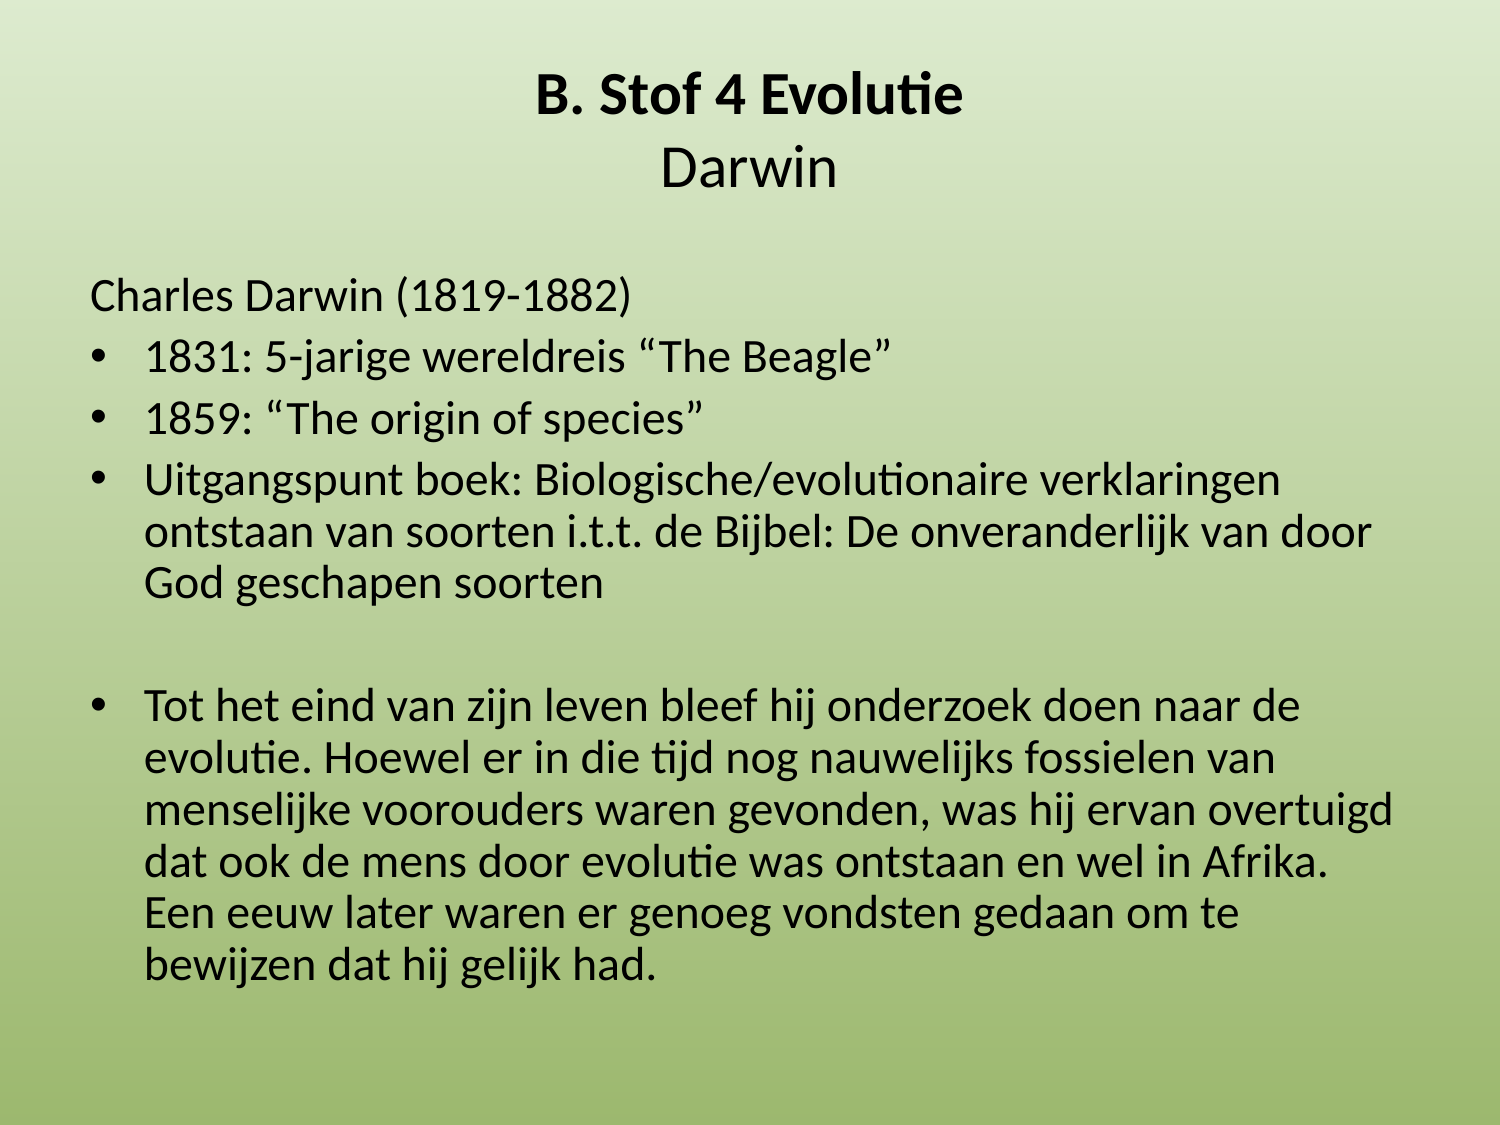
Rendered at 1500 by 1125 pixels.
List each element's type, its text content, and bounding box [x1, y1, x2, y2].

list Charles Darwin (1819-1882) 1831: 5-jarige wereldreis “The Beagle” 1859: “The origin of species” Uitgangspunt boek: Biologische/evolutionaire verklaringen ontstaan van soorten i.t.t. de Bijbel: De onveranderlijk van door God geschapen soorten Tot het eind van zijn leven bleef hij onderzoek doen naar de evolutie. Hoewel er in die tijd nog nauwelijks fossielen van menselijke voorouders waren gevonden, was hij ervan overtuigd dat ook de mens door evolutie was ontstaan en wel in Afrika. Een eeuw later waren er genoeg vondsten gedaan om te bewijzen dat hij gelijk had. [75, 262, 1425, 1005]
title B. Stof 4 Evolutie Darwin [75, 45, 1425, 209]
